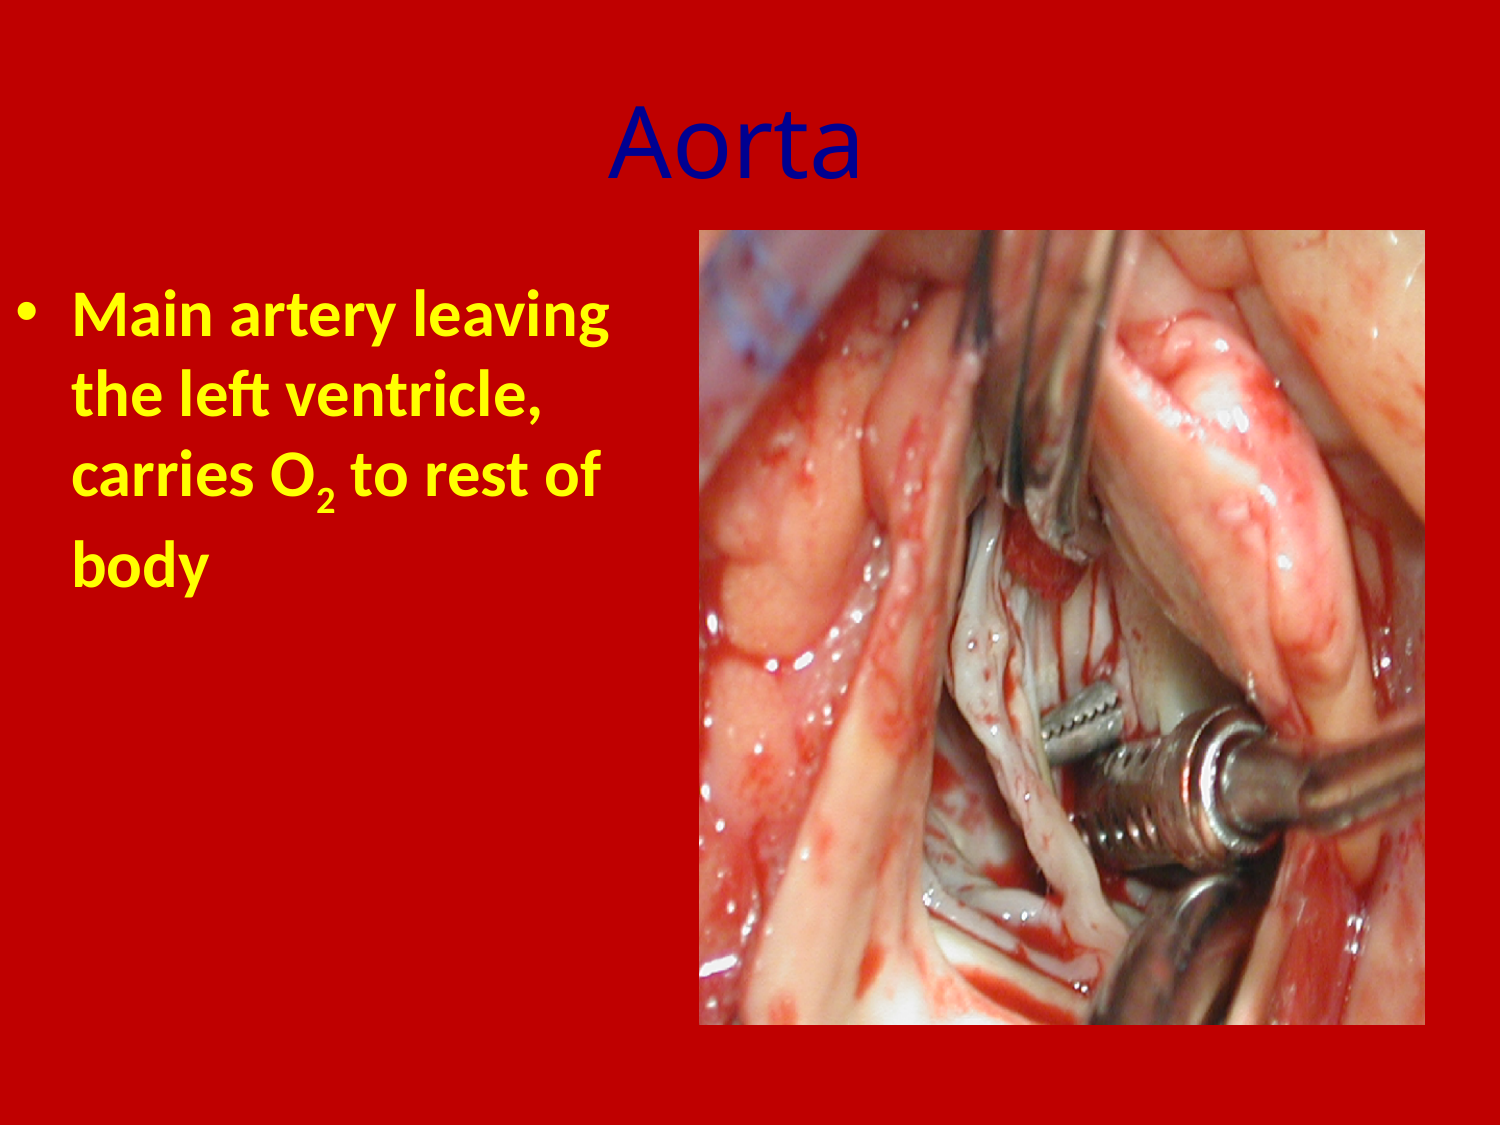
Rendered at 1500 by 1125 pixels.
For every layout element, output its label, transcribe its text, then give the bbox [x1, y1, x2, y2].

picture [699, 230, 1426, 1025]
list Main artery leaving the left ventricle, carries O2 to rest of body [0, 262, 700, 1088]
title Aorta [75, 45, 1425, 233]
